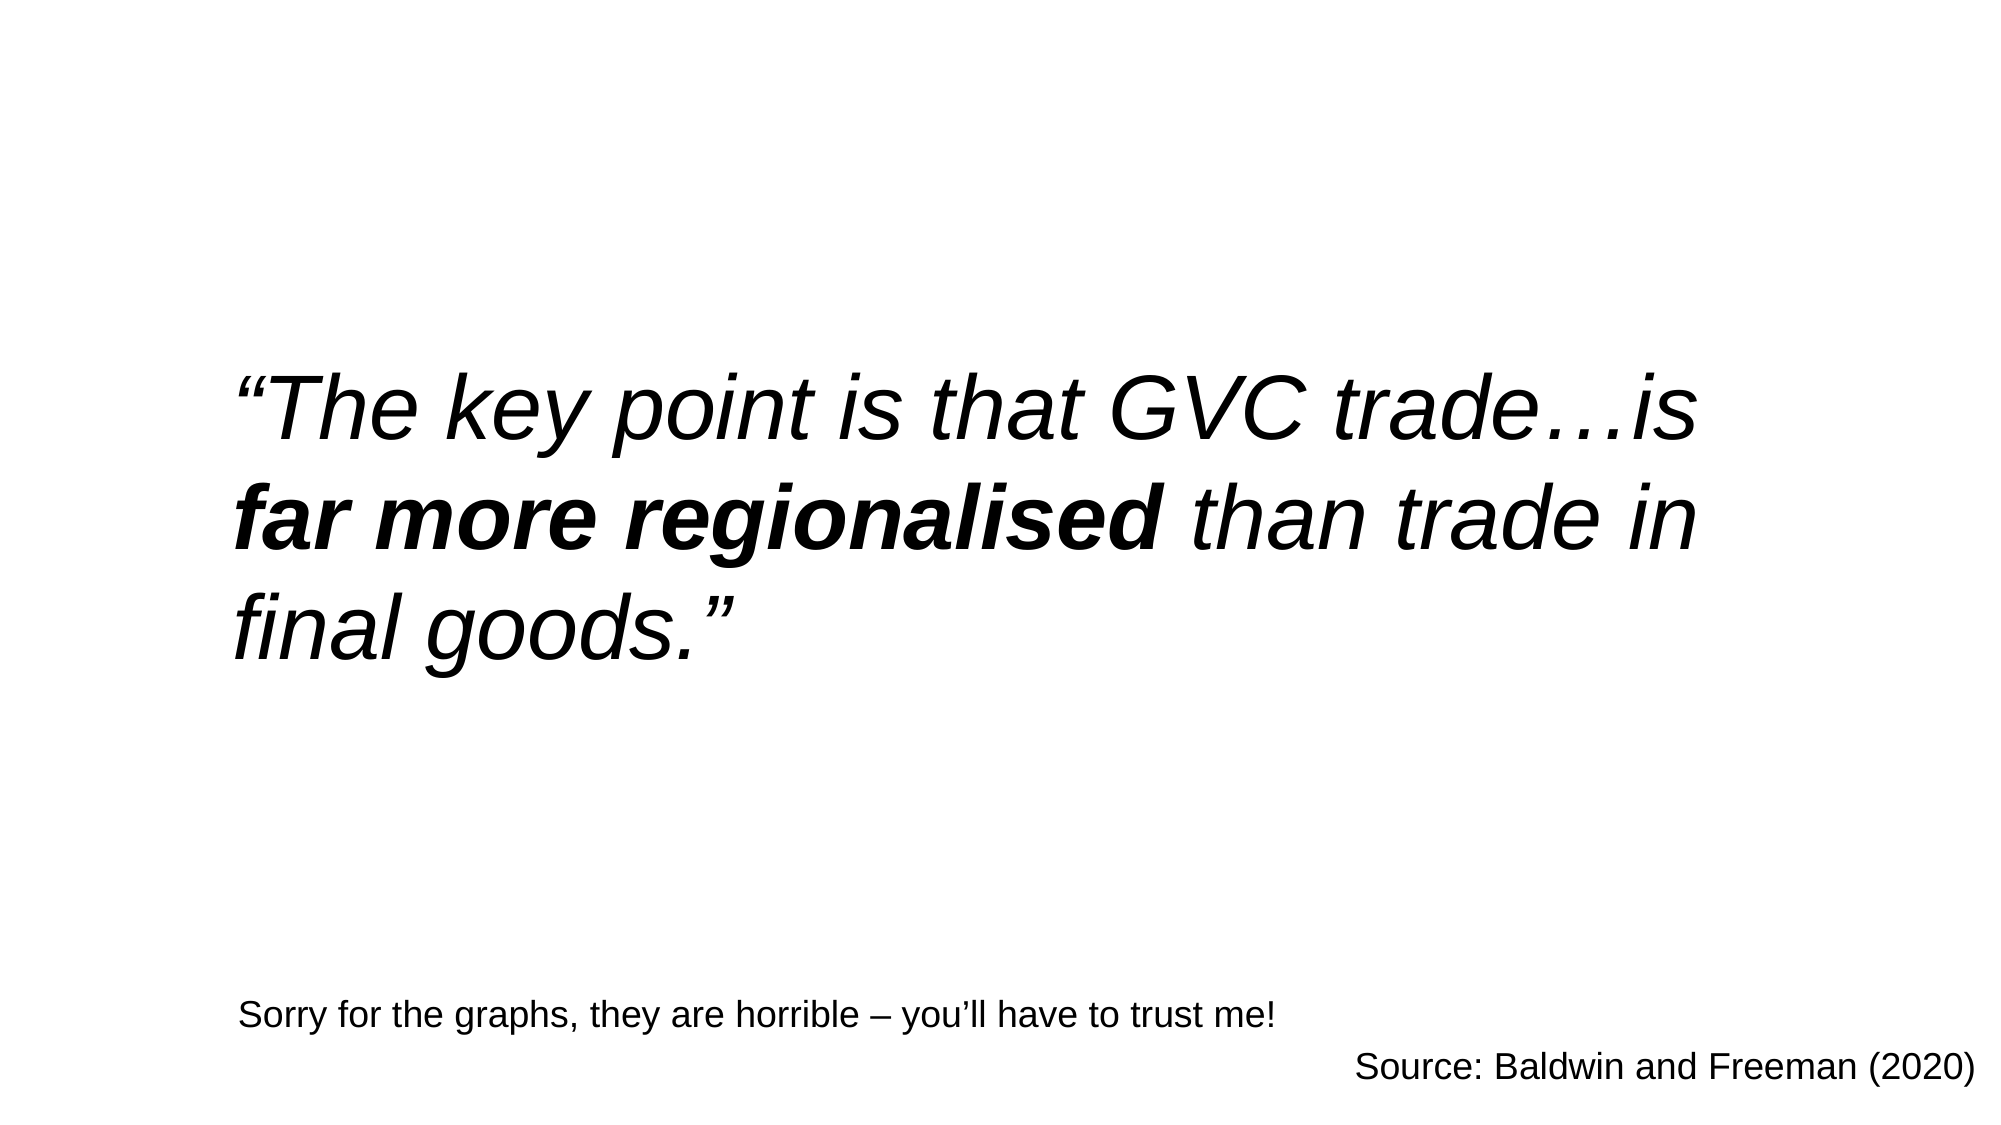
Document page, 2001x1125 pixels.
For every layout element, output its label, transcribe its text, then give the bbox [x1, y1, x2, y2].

text_box Sorry for the graphs, they are horrible – you’ll have to trust me! [223, 982, 1292, 1043]
text_box “The key point is that GVC trade…is far more regionalised than trade in final goods.” [217, 295, 1836, 686]
text_box Source: Baldwin and Freeman (2020) [1339, 1034, 1992, 1095]
